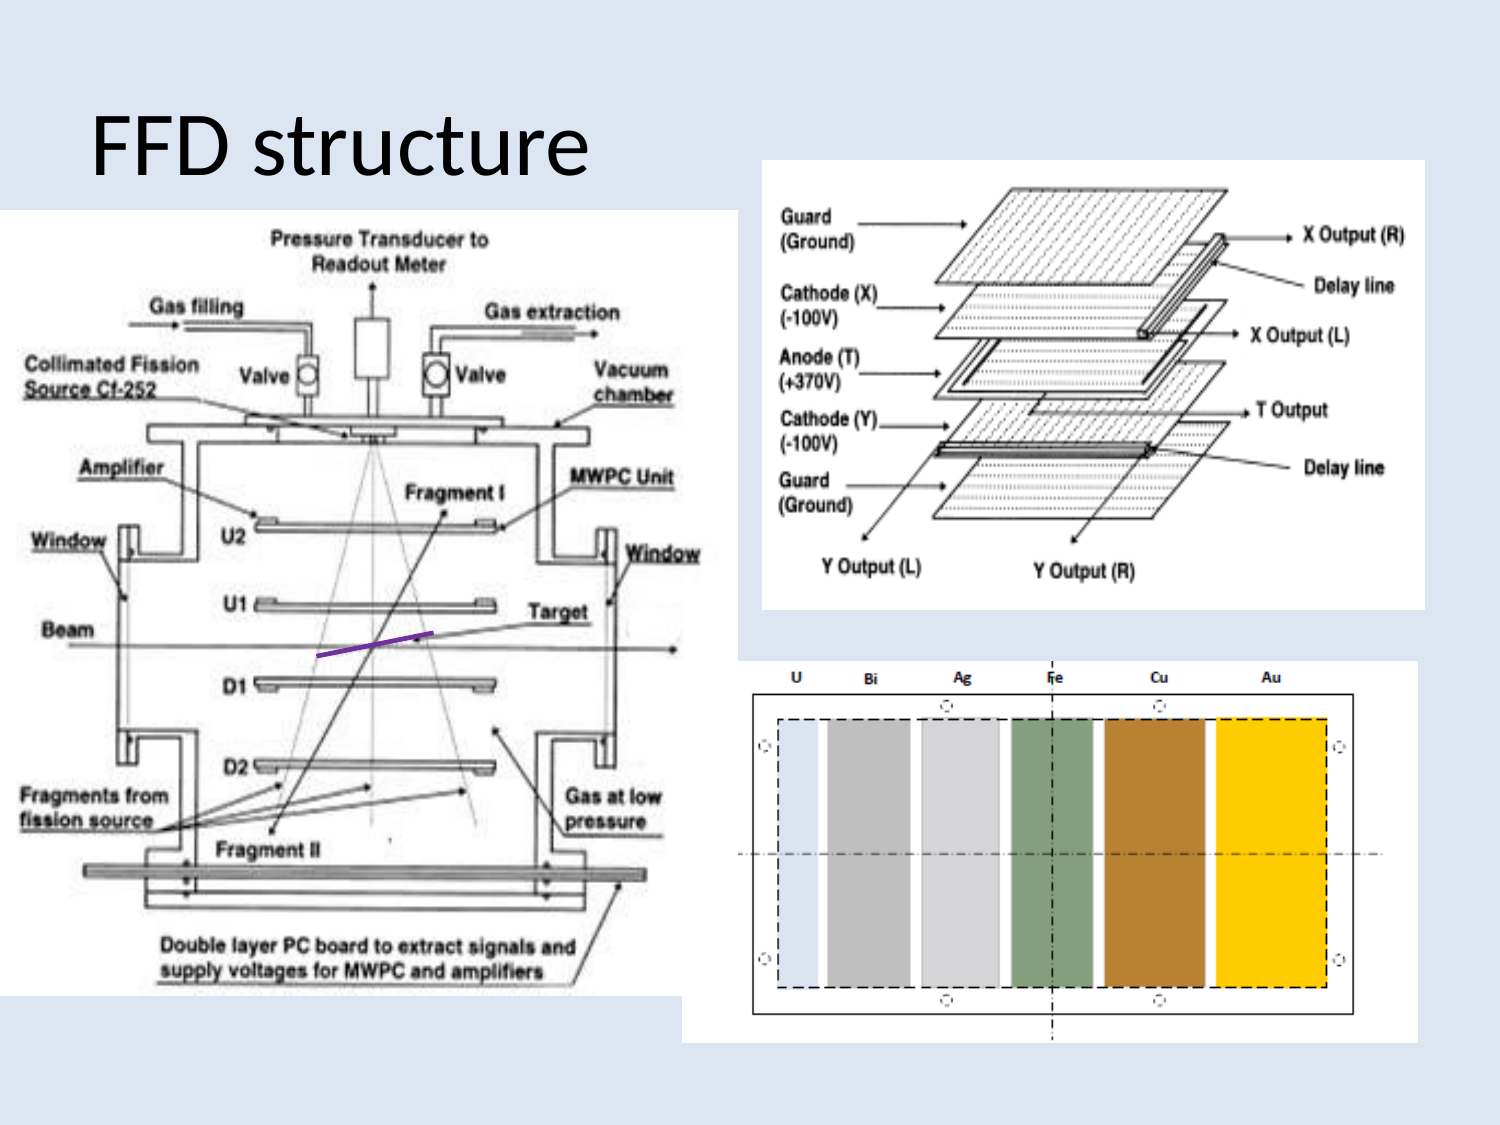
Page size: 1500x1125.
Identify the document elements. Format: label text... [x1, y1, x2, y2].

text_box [316, 632, 434, 657]
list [761, 160, 1426, 610]
title FFD structure [75, 45, 1425, 233]
picture [681, 661, 1419, 1044]
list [0, 210, 738, 996]
